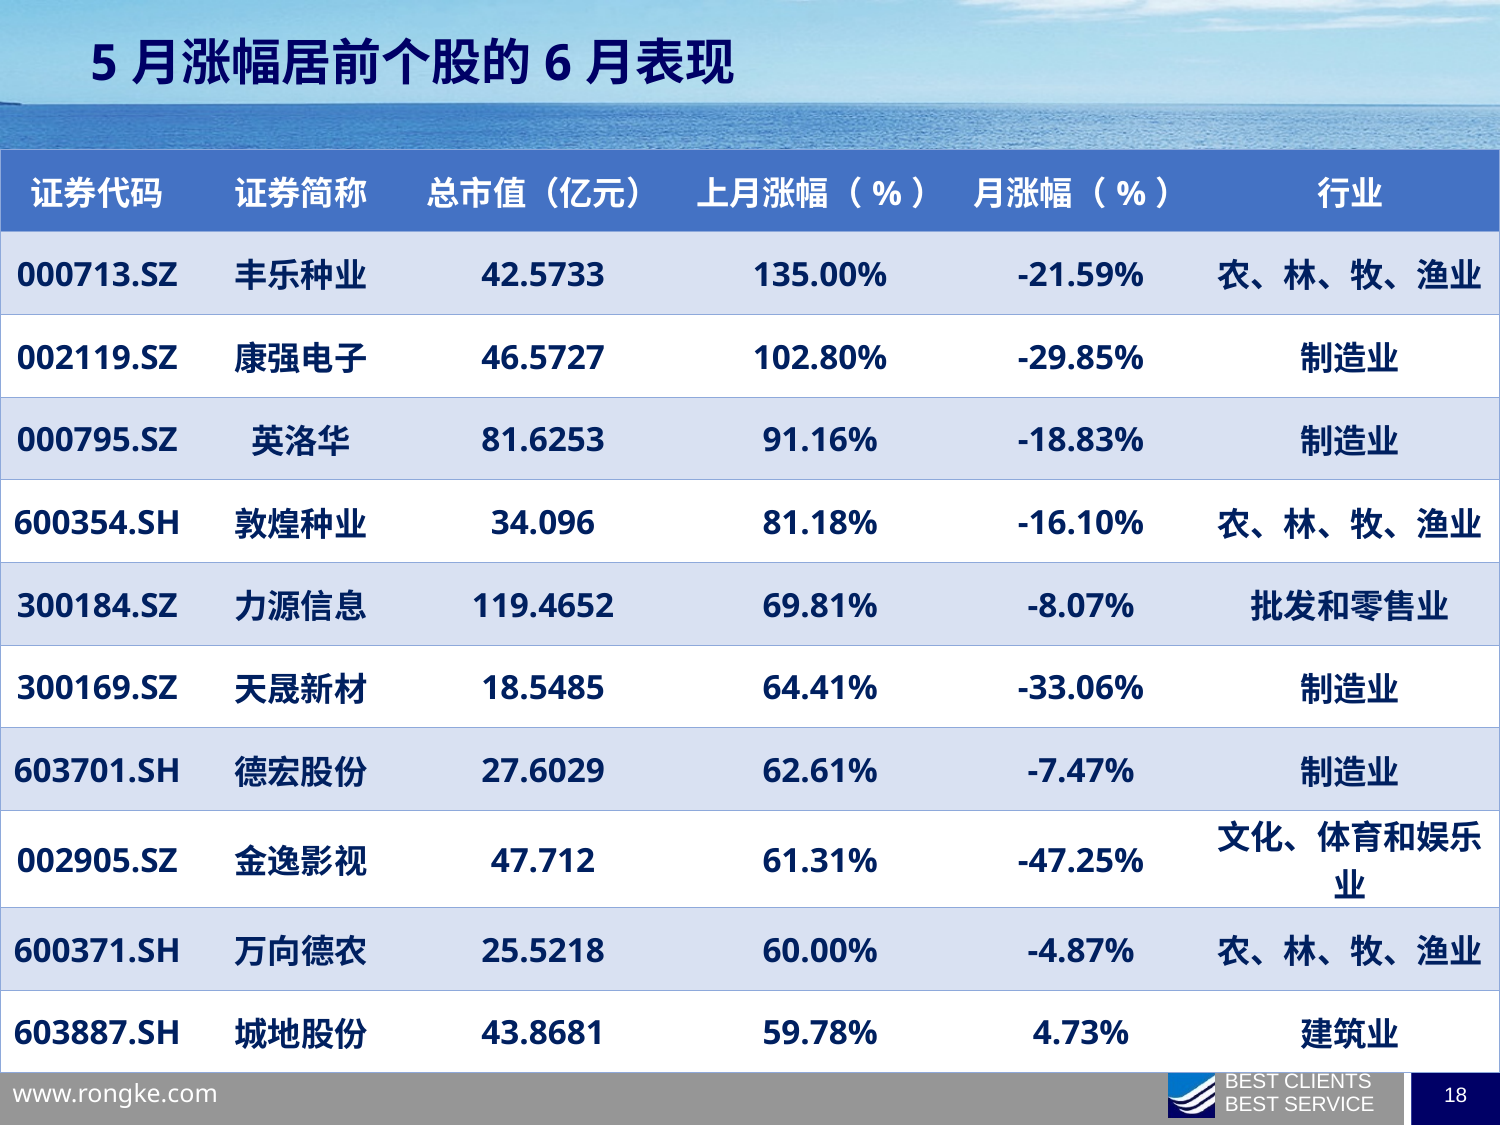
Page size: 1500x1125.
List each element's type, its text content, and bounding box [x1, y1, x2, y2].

table_cell 135.00% [679, 232, 961, 314]
table_cell 农、林、牧、渔业 [1201, 908, 1499, 990]
table_cell 102.80% [679, 315, 961, 397]
table_cell 制造业 [1201, 398, 1499, 479]
table_cell 81.6253 [407, 398, 679, 479]
table_cell 46.5727 [407, 315, 679, 397]
table_cell 万向德农 [195, 908, 407, 990]
table_cell 天晟新材 [195, 646, 407, 727]
table_cell 25.5218 [407, 908, 679, 990]
table_cell 康强电子 [195, 315, 407, 397]
table_cell 农、林、牧、渔业 [1201, 480, 1499, 562]
table_cell 300169.SZ [1, 646, 195, 727]
table_cell 批发和零售业 [1201, 563, 1499, 645]
picture [1168, 1073, 1215, 1118]
table_cell 62.61% [679, 728, 961, 810]
table_cell -29.85% [961, 315, 1201, 397]
table_cell 002119.SZ [1, 315, 195, 397]
table_cell 建筑业 [1201, 991, 1499, 1072]
table_cell 英洛华 [195, 398, 407, 479]
table_cell 47.712 [407, 811, 679, 907]
table_cell 34.096 [407, 480, 679, 562]
table_cell -16.10% [961, 480, 1201, 562]
table_cell -4.87% [961, 908, 1201, 990]
table_cell 91.16% [679, 398, 961, 479]
table_cell 德宏股份 [195, 728, 407, 810]
table_cell 敦煌种业 [195, 480, 407, 562]
table_cell 60.00% [679, 908, 961, 990]
table_cell 69.81% [679, 563, 961, 645]
table_cell -7.47% [961, 728, 1201, 810]
table_cell 18.5485 [407, 646, 679, 727]
table_cell 81.18% [679, 480, 961, 562]
table_cell 000713.SZ [1, 232, 195, 314]
table_cell 制造业 [1201, 728, 1499, 810]
table_cell -21.59% [961, 232, 1201, 314]
table_cell 42.5733 [407, 232, 679, 314]
table_cell 603701.SH [1, 728, 195, 810]
table_cell -33.06% [961, 646, 1201, 727]
table_cell 制造业 [1201, 315, 1499, 397]
table_cell 59.78% [679, 991, 961, 1072]
text_box 5月涨幅居前个股的6月表现 [74, 23, 1425, 149]
table_cell -18.83% [961, 398, 1201, 479]
table_cell 600354.SH [1, 480, 195, 562]
table_cell 61.31% [679, 811, 961, 907]
table_header 上月涨幅（%） [679, 150, 961, 231]
table_cell 600371.SH [1, 908, 195, 990]
table_header 行业 [1201, 150, 1499, 231]
table_cell 27.6029 [407, 728, 679, 810]
table_cell 43.8681 [407, 991, 679, 1072]
table_cell 000795.SZ [1, 398, 195, 479]
table_cell 力源信息 [195, 563, 407, 645]
table_cell 64.41% [679, 646, 961, 727]
table_cell 城地股份 [195, 991, 407, 1072]
table_cell -8.07% [961, 563, 1201, 645]
table_cell 金逸影视 [195, 811, 407, 907]
table_header 月涨幅（%） [961, 150, 1201, 231]
table_header 总市值（亿元） [407, 150, 679, 231]
picture [0, 0, 1500, 149]
table_cell 制造业 [1201, 646, 1499, 727]
table_cell 002905.SZ [1, 811, 195, 907]
table_cell 4.73% [961, 991, 1201, 1072]
table_header 证券代码 [1, 150, 195, 231]
table_cell 603887.SH [1, 991, 195, 1072]
table_cell -47.25% [961, 811, 1201, 907]
table_cell 文化、体育和娱乐业 [1201, 811, 1499, 907]
table_cell 农、林、牧、渔业 [1201, 232, 1499, 314]
table_cell 丰乐种业 [195, 232, 407, 314]
table_header 证券简称 [195, 150, 407, 231]
table_cell 300184.SZ [1, 563, 195, 645]
table_cell 119.4652 [407, 563, 679, 645]
